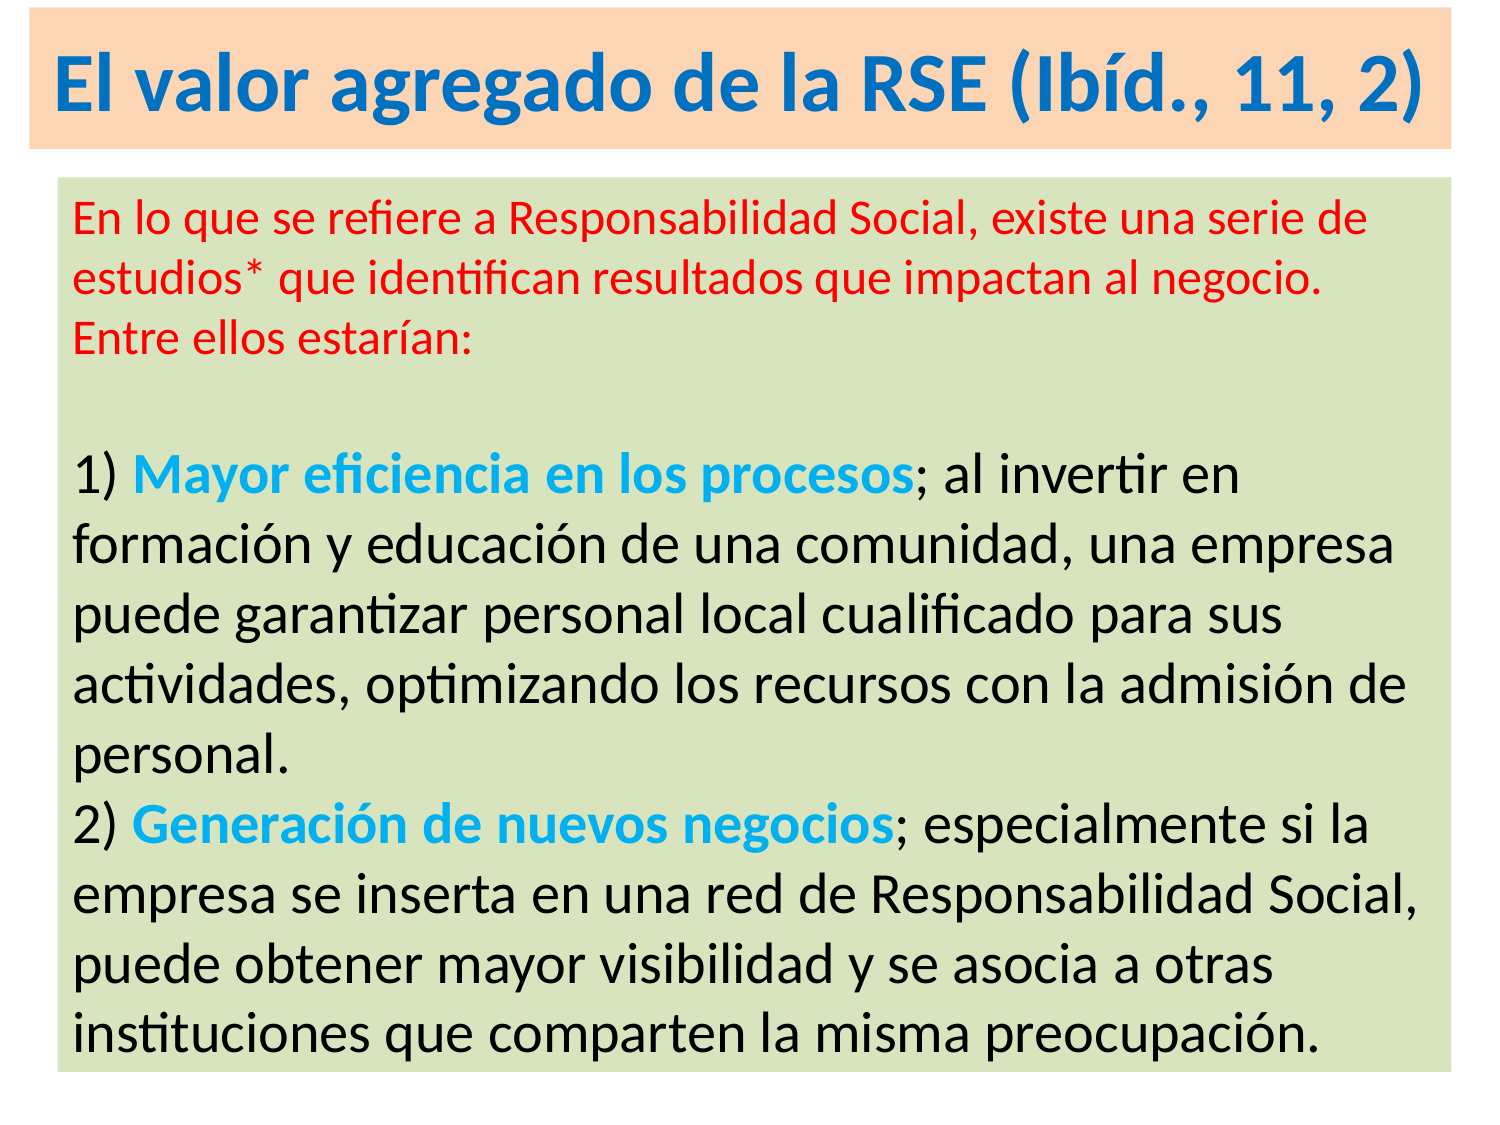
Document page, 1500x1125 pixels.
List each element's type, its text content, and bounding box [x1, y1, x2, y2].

text_box En lo que se refiere a Responsabilidad Social, existe una serie de estudios* que identifican resultados que impactan al negocio. Entre ellos estarían: 1) Mayor eficiencia en los procesos; al invertir en formación y educación de una comunidad, una empresa puede garantizar personal local cualificado para sus actividades, optimizando los recursos con la admisión de personal. 2) Generación de nuevos negocios; especialmente si la empresa se inserta en una red de Responsabilidad Social, puede obtener mayor visibilidad y se asocia a otras instituciones que comparten la misma preocupación. [57, 177, 1452, 1072]
title El valor agregado de la RSE (Ibíd., 11, 2) [29, 7, 1452, 149]
